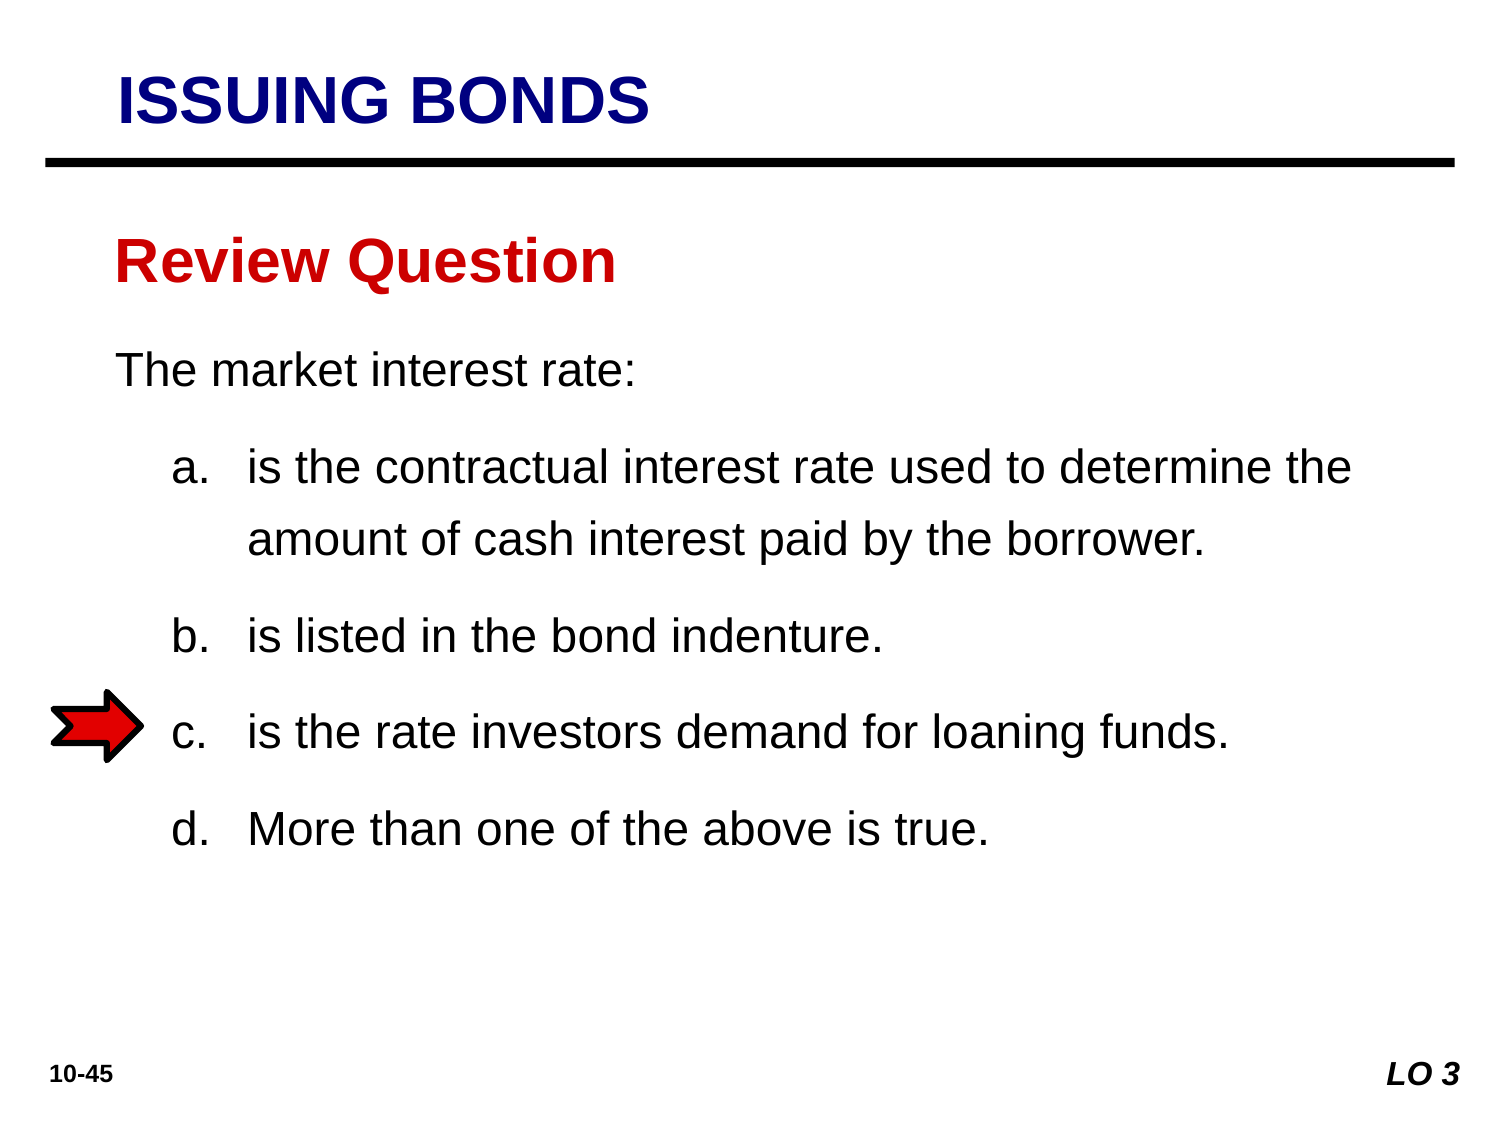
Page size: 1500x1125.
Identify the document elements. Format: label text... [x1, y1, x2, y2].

text_box ISSUING BONDS [102, 50, 1363, 142]
text_box [53, 708, 99, 744]
text_box LO 3 [1350, 1044, 1475, 1100]
text_box The market interest rate: is the contractual interest rate used to determine the amount of cash interest paid by the borrower. is listed in the bond indenture. is the rate investors demand for loaning funds. More than one of the above is true. [99, 317, 1413, 863]
text_box Review Question [99, 212, 975, 303]
